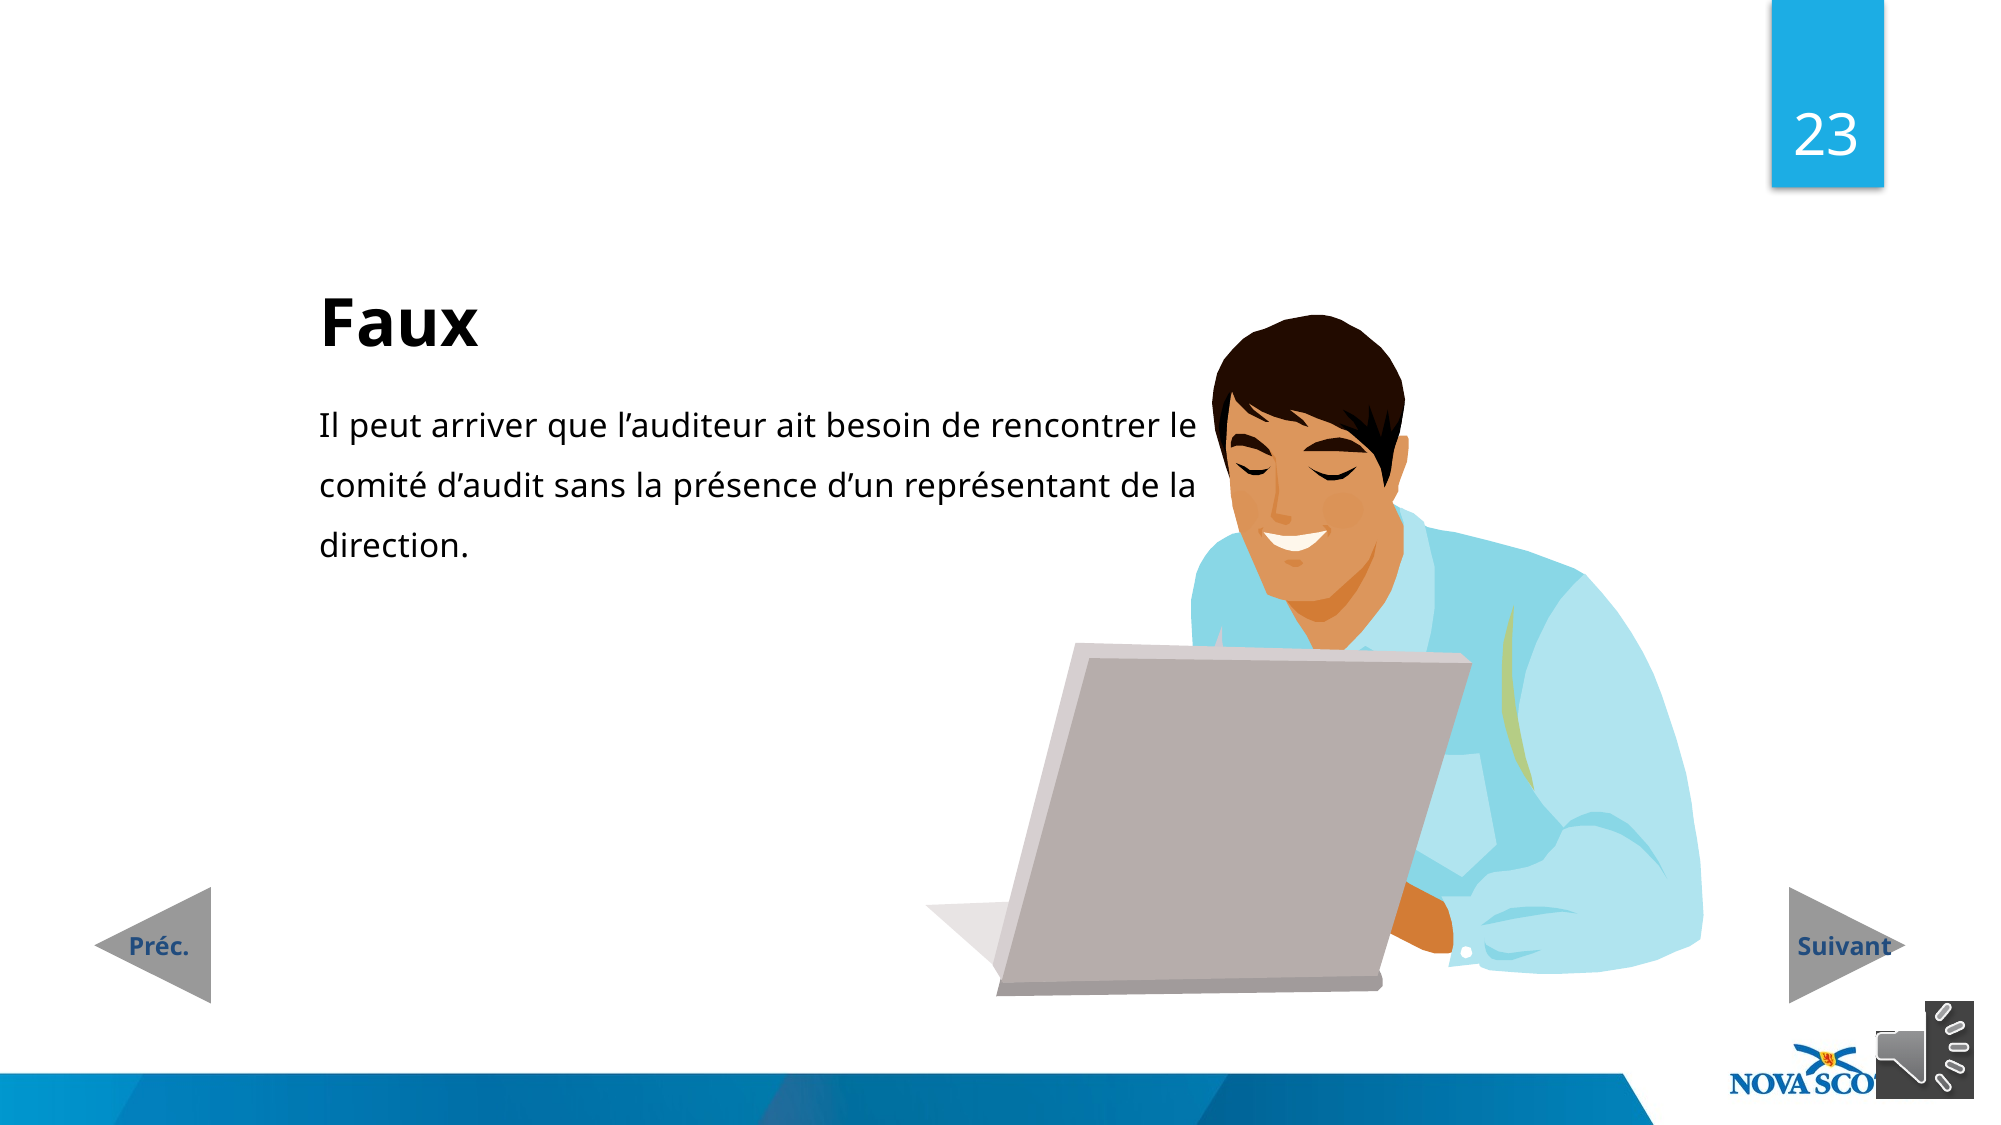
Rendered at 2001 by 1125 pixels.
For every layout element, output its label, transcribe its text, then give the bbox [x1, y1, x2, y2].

text_box Préc. [73, 858, 232, 1032]
text_box Faux Il peut arriver que l’auditeur ait besoin de rencontrer le comité d’audit sans la présence d’un représentant de la direction. [289, 174, 1236, 629]
slide_number 23 [1757, 48, 1896, 175]
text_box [675, 314, 1725, 1032]
picture [0, 0, 2000, 1125]
text_box Suivant [1768, 858, 1927, 1032]
